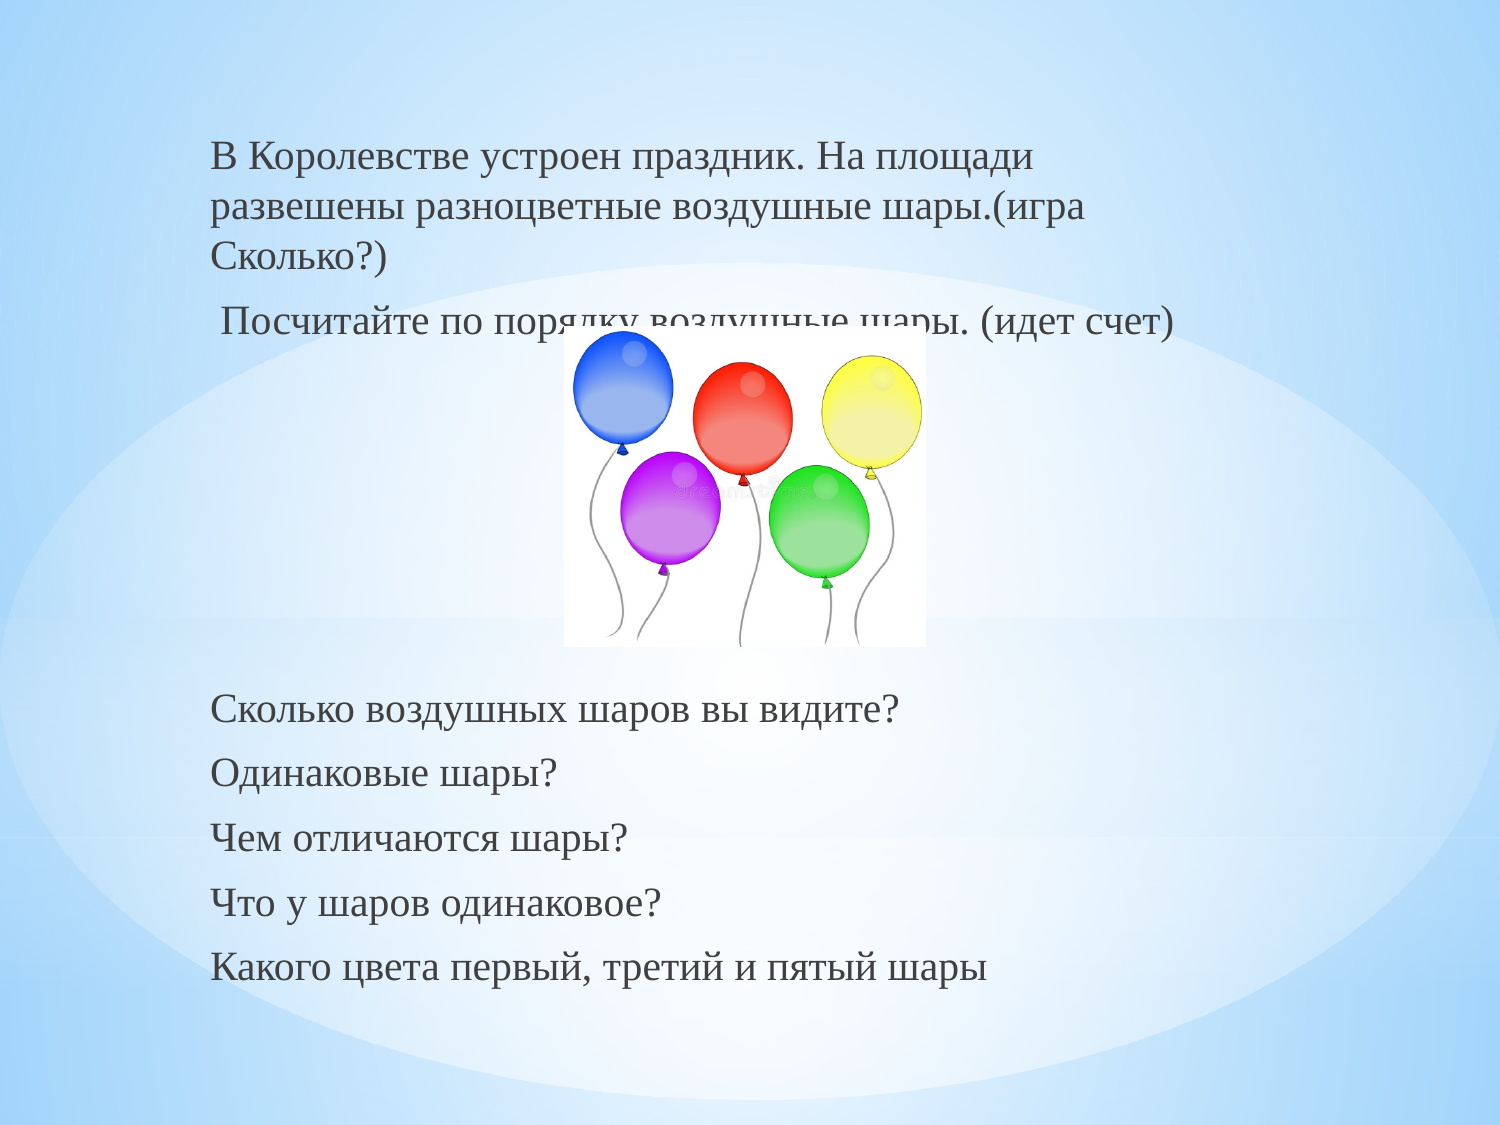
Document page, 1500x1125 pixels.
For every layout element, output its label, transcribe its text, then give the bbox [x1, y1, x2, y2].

list В Королевстве устроен праздник. На площади развешены разноцветные воздушные шары.(игра Сколько?) Посчитайте по порядку воздушные шары. (идет счет) Сколько воздушных шаров вы видите? Одинаковые шары? Чем отличаются шары? Что у шаров одинаковое? Какого цвета первый, третий и пятый шары [187, 120, 1238, 1047]
picture [564, 325, 926, 647]
